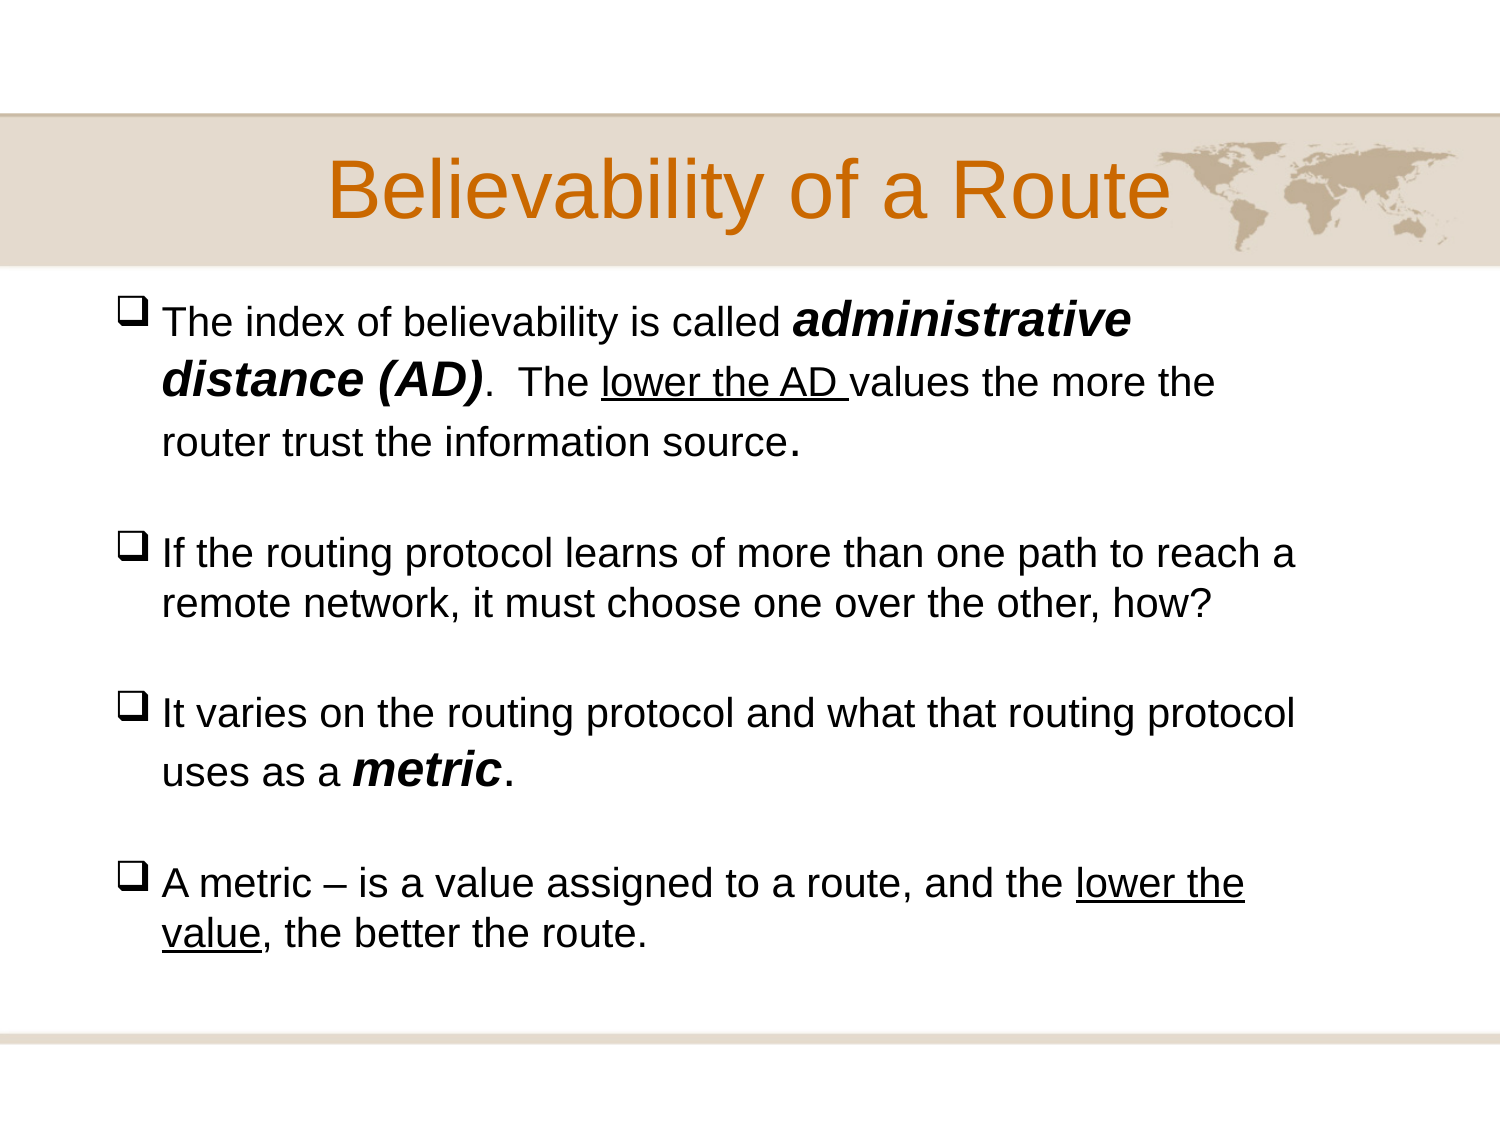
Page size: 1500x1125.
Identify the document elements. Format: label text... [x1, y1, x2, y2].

text_box The index of believability is called administrative distance (AD). The lower the AD values the more the router trust the information source. If the routing protocol learns of more than one path to reach a remote network, it must choose one over the other, how? It varies on the routing protocol and what that routing protocol uses as a metric. A metric – is a value assigned to a route, and the lower the value, the better the route. [99, 278, 1313, 964]
picture [0, 0, 1500, 1125]
title Believability of a Route [75, 137, 1425, 233]
